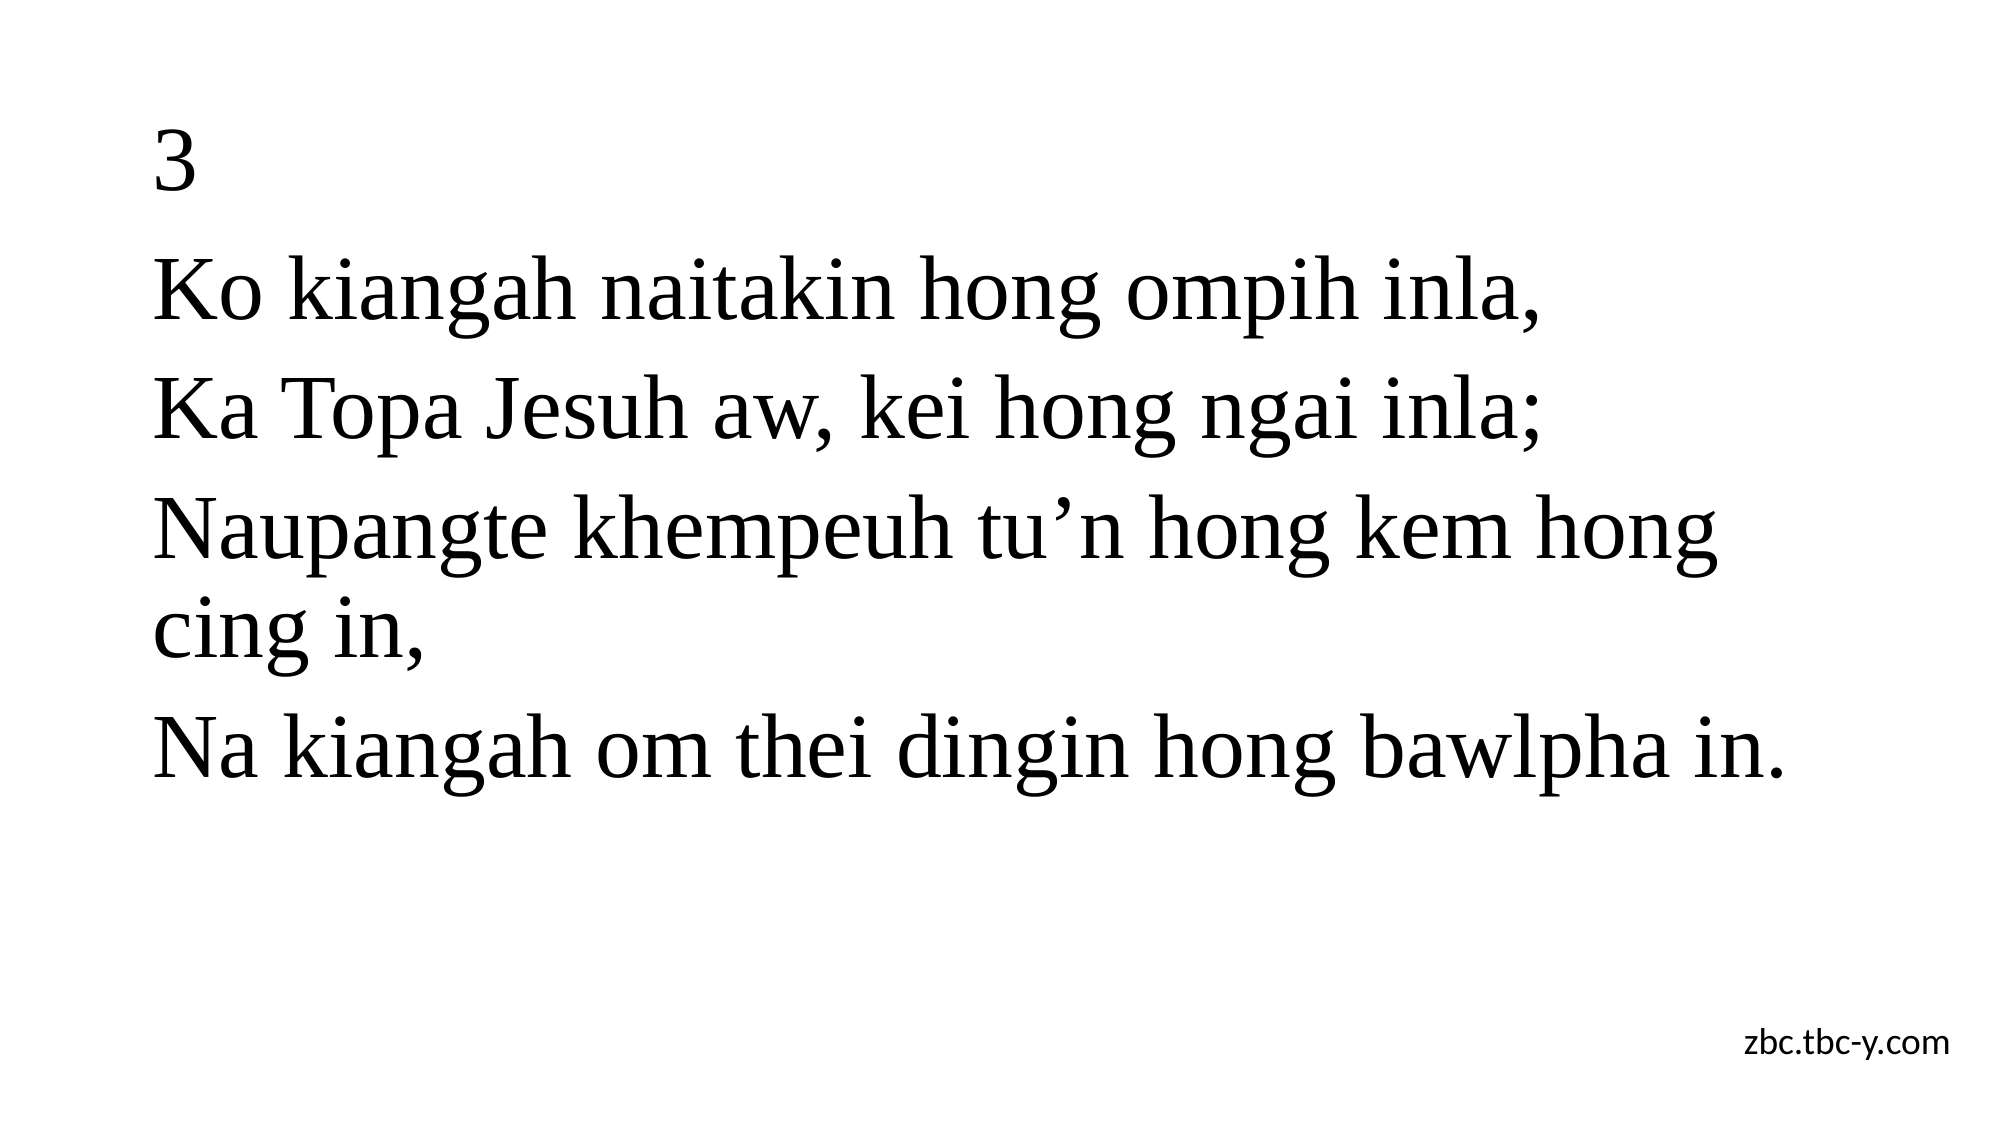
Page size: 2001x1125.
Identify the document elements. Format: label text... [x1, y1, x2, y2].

text_box zbc.tbc-y.com [1728, 1009, 2000, 1070]
list Ko kiangah naitakin hong ompih inla, Ka Topa Jesuh aw, kei hong ngai inla; Naupangte khempeuh tu’n hong kem hong cing in, Na kiangah om thei dingin hong bawlpha in. [137, 232, 1863, 833]
title 3 [137, 80, 1863, 232]
